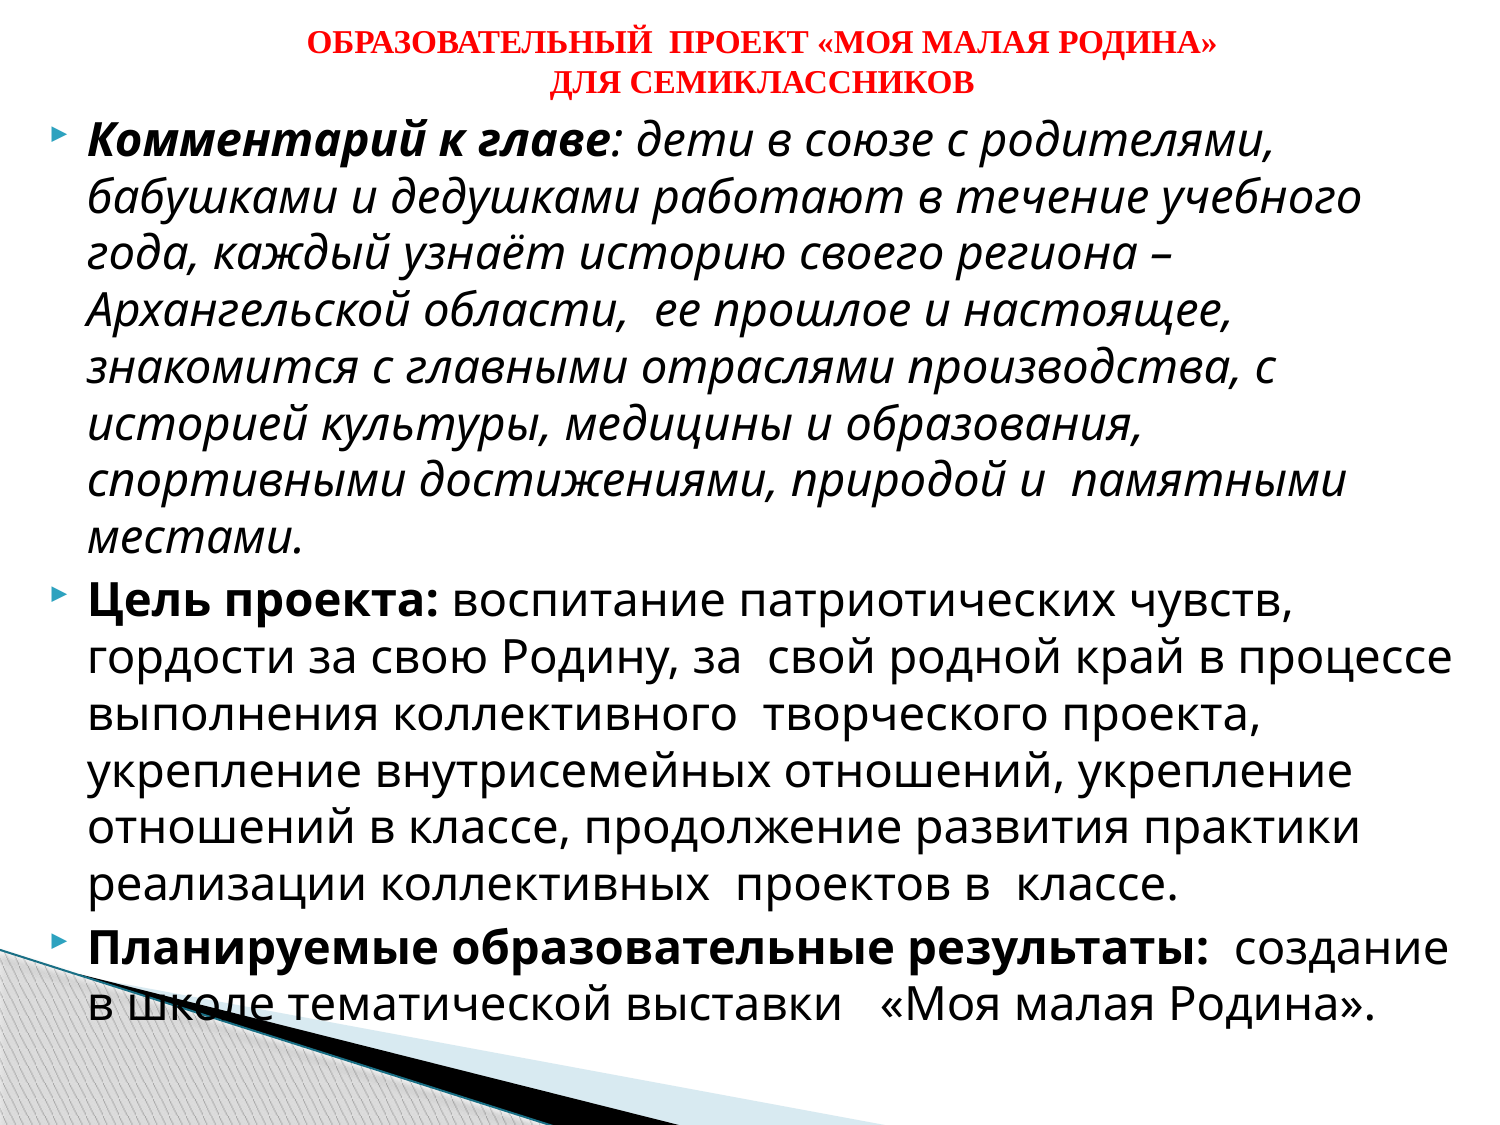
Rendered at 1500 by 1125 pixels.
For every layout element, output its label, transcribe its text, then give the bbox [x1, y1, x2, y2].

title ОБРАЗОВАТЕЛЬНЫЙ ПРОЕКТ «МОЯ МАЛАЯ РОДИНА» ДЛЯ СЕМИКЛАССНИКОВ [50, 30, 1475, 90]
list Комментарий к главе: дети в союзе с родителями, бабушками и дедушками работают в течение учебного года, каждый узнаёт историю своего региона – Архангельской области, ее прошлое и настоящее, знакомится с главными отраслями производства, с историей культуры, медицины и образования, спортивными достижениями, природой и памятными местами. Цель проекта: воспитание патриотических чувств, гордости за свою Родину, за свой родной край в процессе выполнения коллективного творческого проекта, укрепление внутрисемейных отношений, укрепление отношений в классе, продолжение развития практики реализации коллективных проектов в классе. Планируемые образовательные результаты: создание в школе тематической выставки «Моя малая Родина». [17, 101, 1475, 1106]
